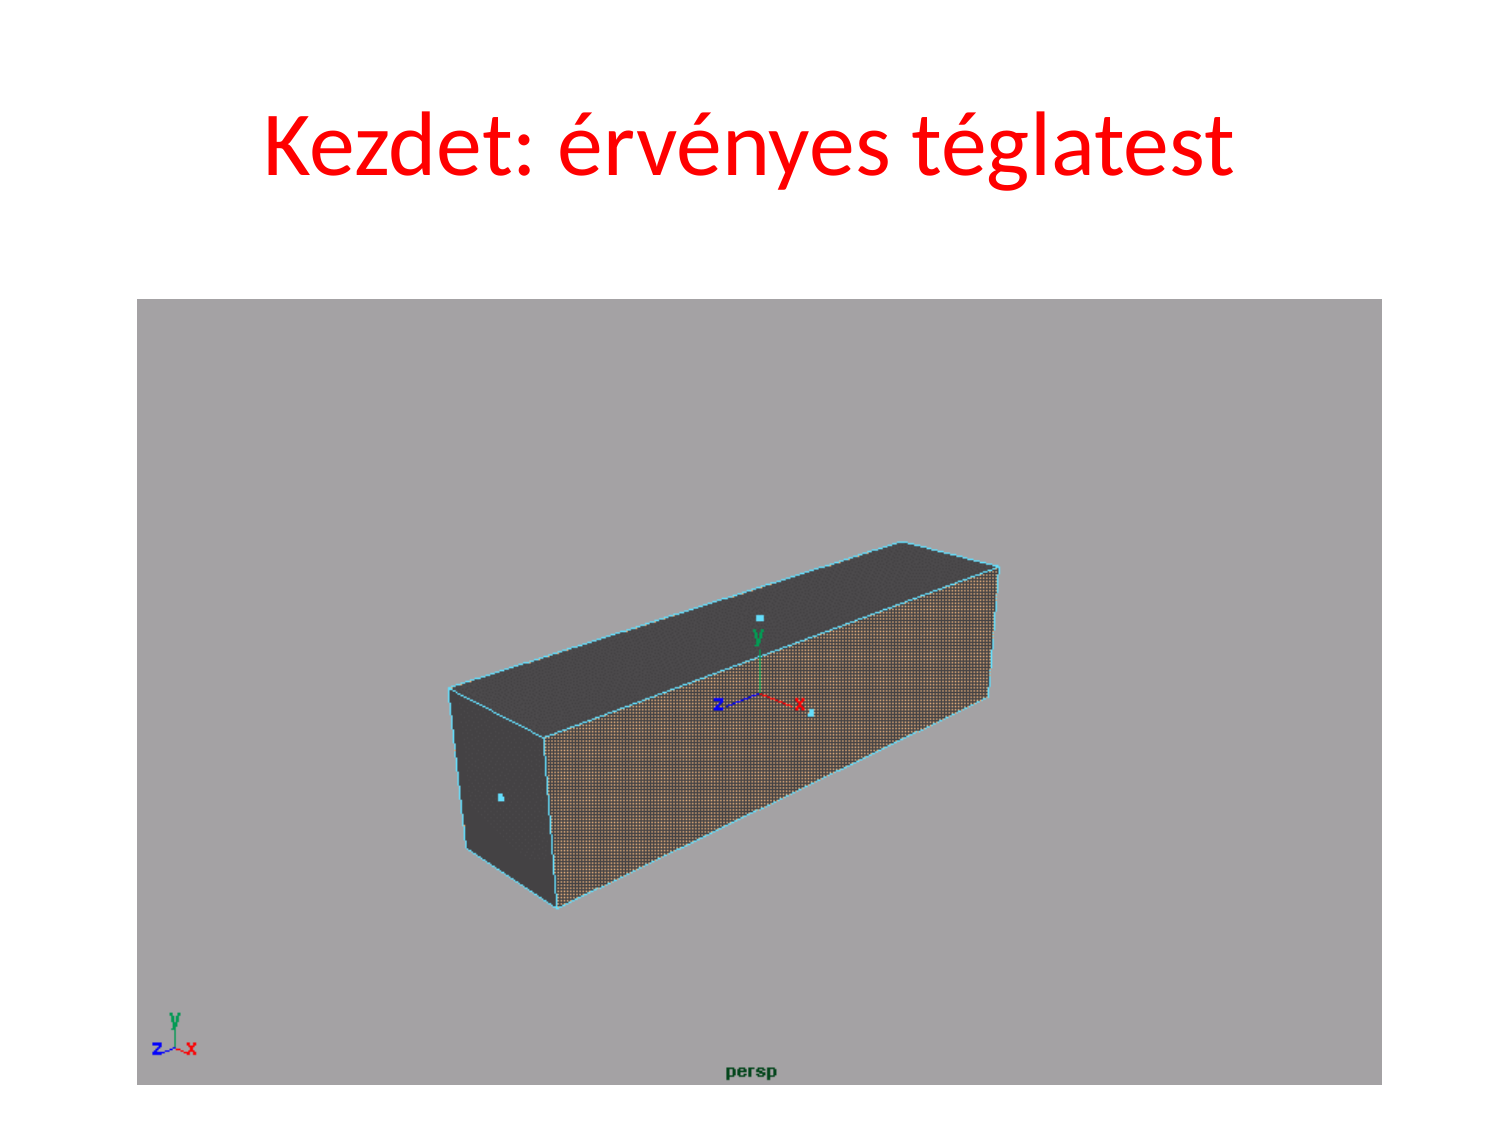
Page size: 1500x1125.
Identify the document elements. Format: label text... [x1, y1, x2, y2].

picture [137, 299, 1382, 1085]
title Kezdet: érvényes téglatest [75, 45, 1425, 233]
